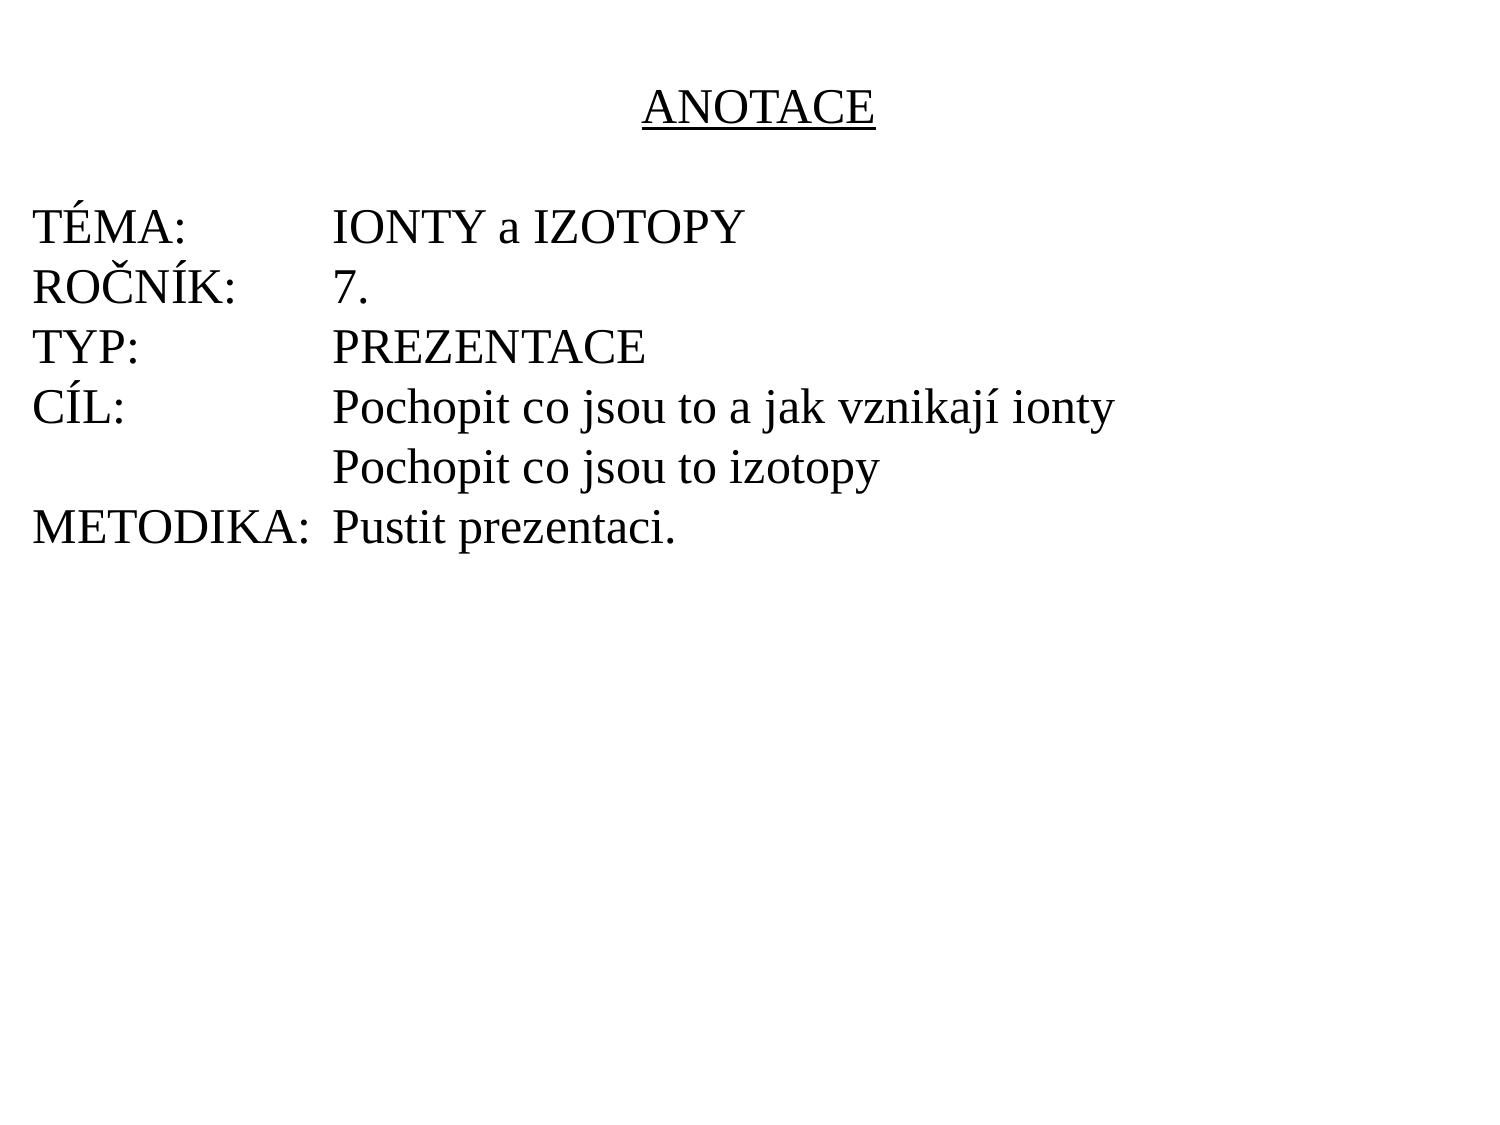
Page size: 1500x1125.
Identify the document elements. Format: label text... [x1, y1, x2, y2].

text_box ANOTACE TÉMA: IONTY a IZOTOPY ROČNÍK: 7. TYP: PREZENTACE CÍL: Pochopit co jsou to a jak vznikají ionty Pochopit co jsou to izotopy METODIKA: Pustit prezentaci. [17, 66, 1500, 622]
